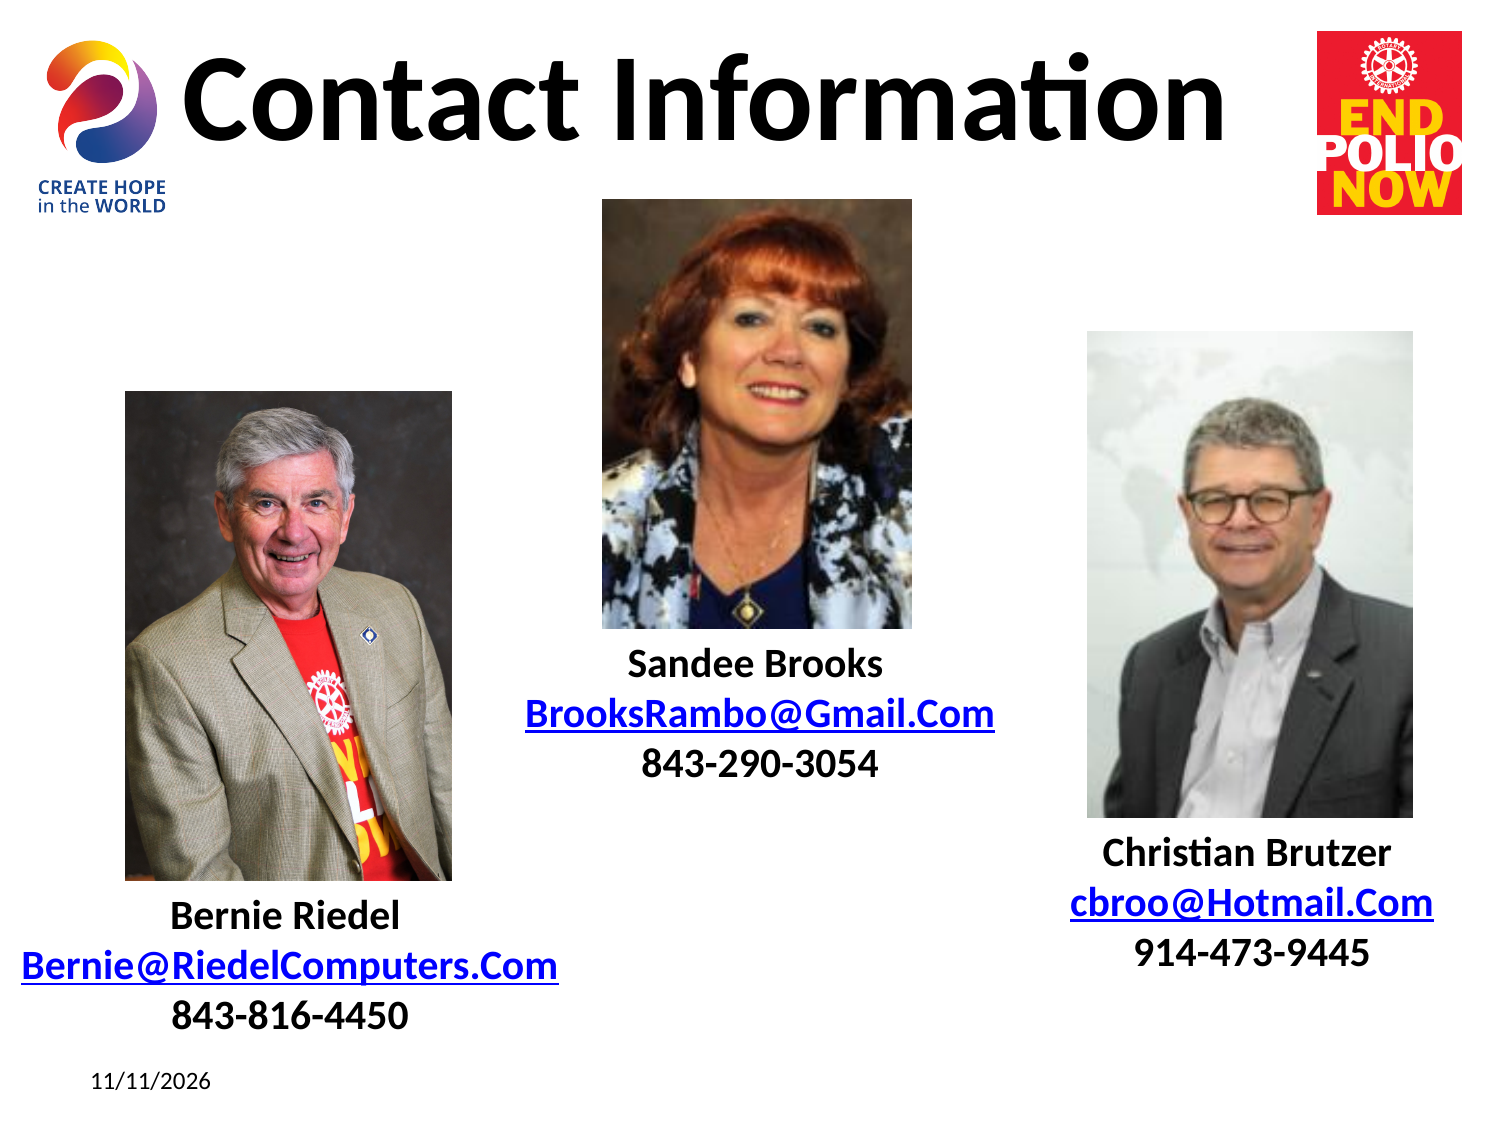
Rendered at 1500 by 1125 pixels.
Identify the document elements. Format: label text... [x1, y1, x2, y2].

text_box Christian Brutzer cbroo@Hotmail.Com 914-473-9445 [1043, 817, 1461, 983]
text_box Bernie Riedel Bernie@RiedelComputers.Com 843-816-4450 [0, 880, 668, 1046]
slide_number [75, 1050, 425, 1110]
subtitle Contact Information [254, 7, 1352, 192]
picture [1087, 330, 1413, 818]
picture [1316, 31, 1462, 216]
picture [0, 0, 251, 254]
picture [125, 390, 453, 881]
picture [602, 199, 912, 629]
text_box Sandee Brooks BrooksRambo@Gmail.Com 843-290-3054 [505, 628, 1015, 793]
